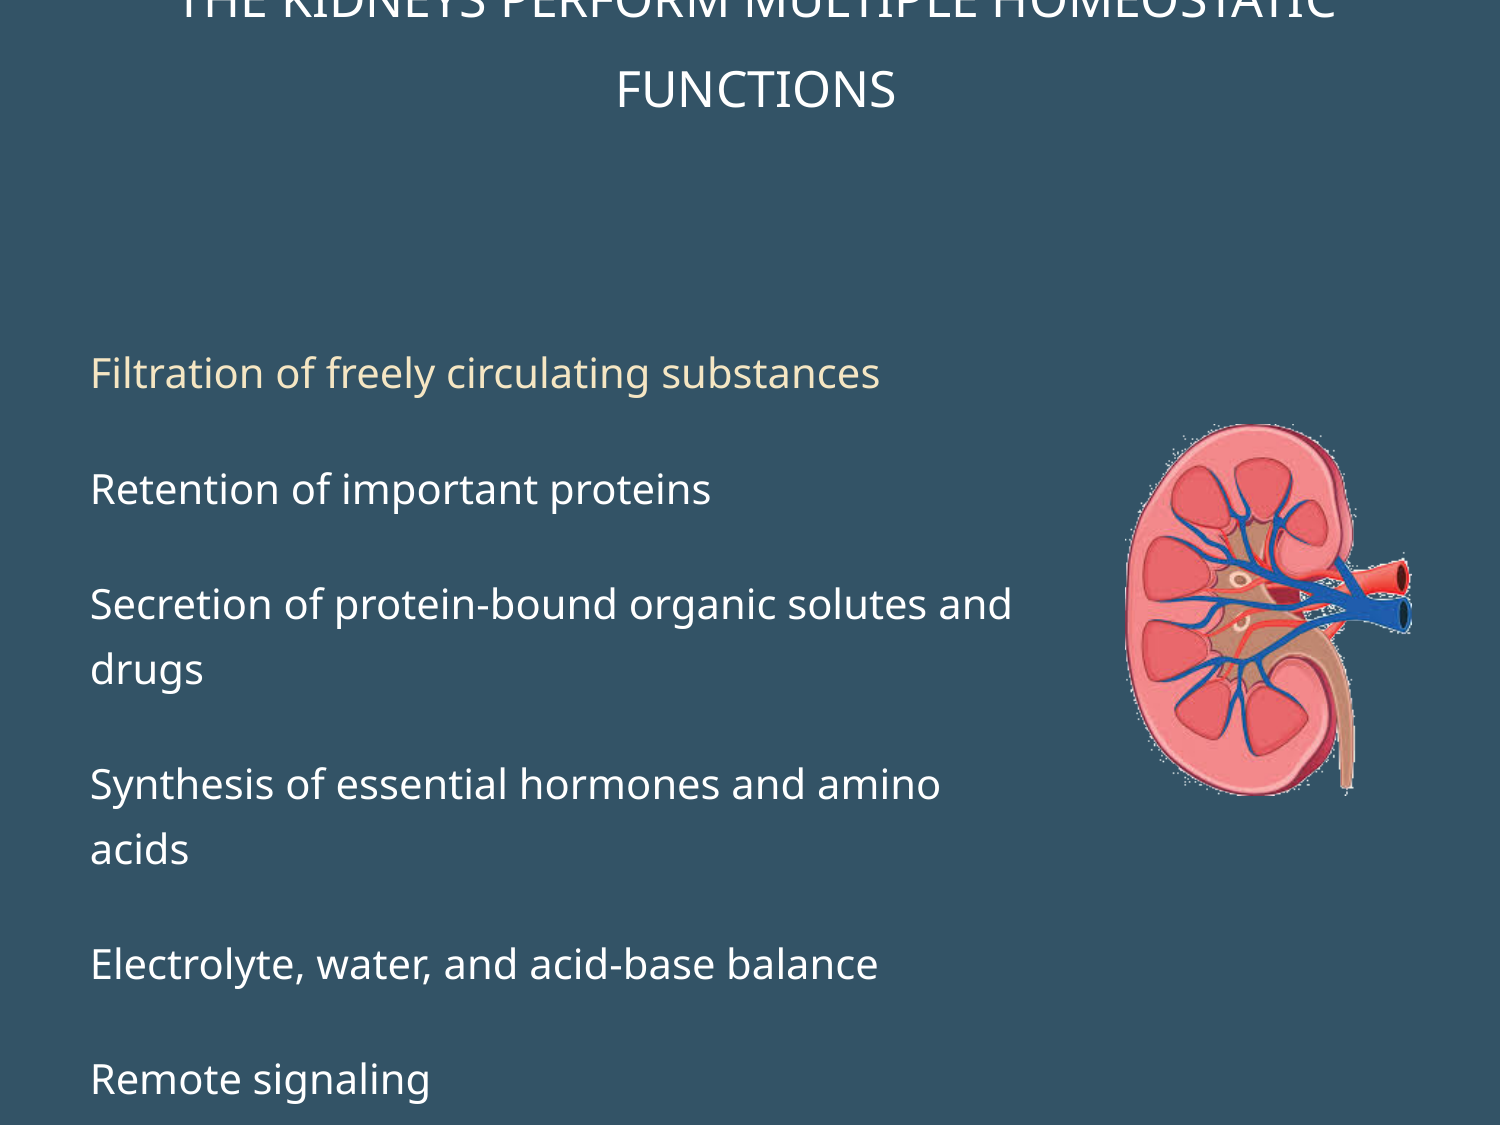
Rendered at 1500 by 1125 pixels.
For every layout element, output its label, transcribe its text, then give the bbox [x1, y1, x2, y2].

picture [1124, 424, 1412, 796]
text_box THE KIDNEYS PERFORM MULTIPLE HOMEOSTATIC FUNCTIONS [49, 37, 1463, 125]
text_box Filtration of freely circulating substances Retention of important proteins Secretion of protein-bound organic solutes and drugs Synthesis of essential hormones and amino acids Electrolyte, water, and acid-base balance Remote signaling [74, 324, 1038, 1110]
